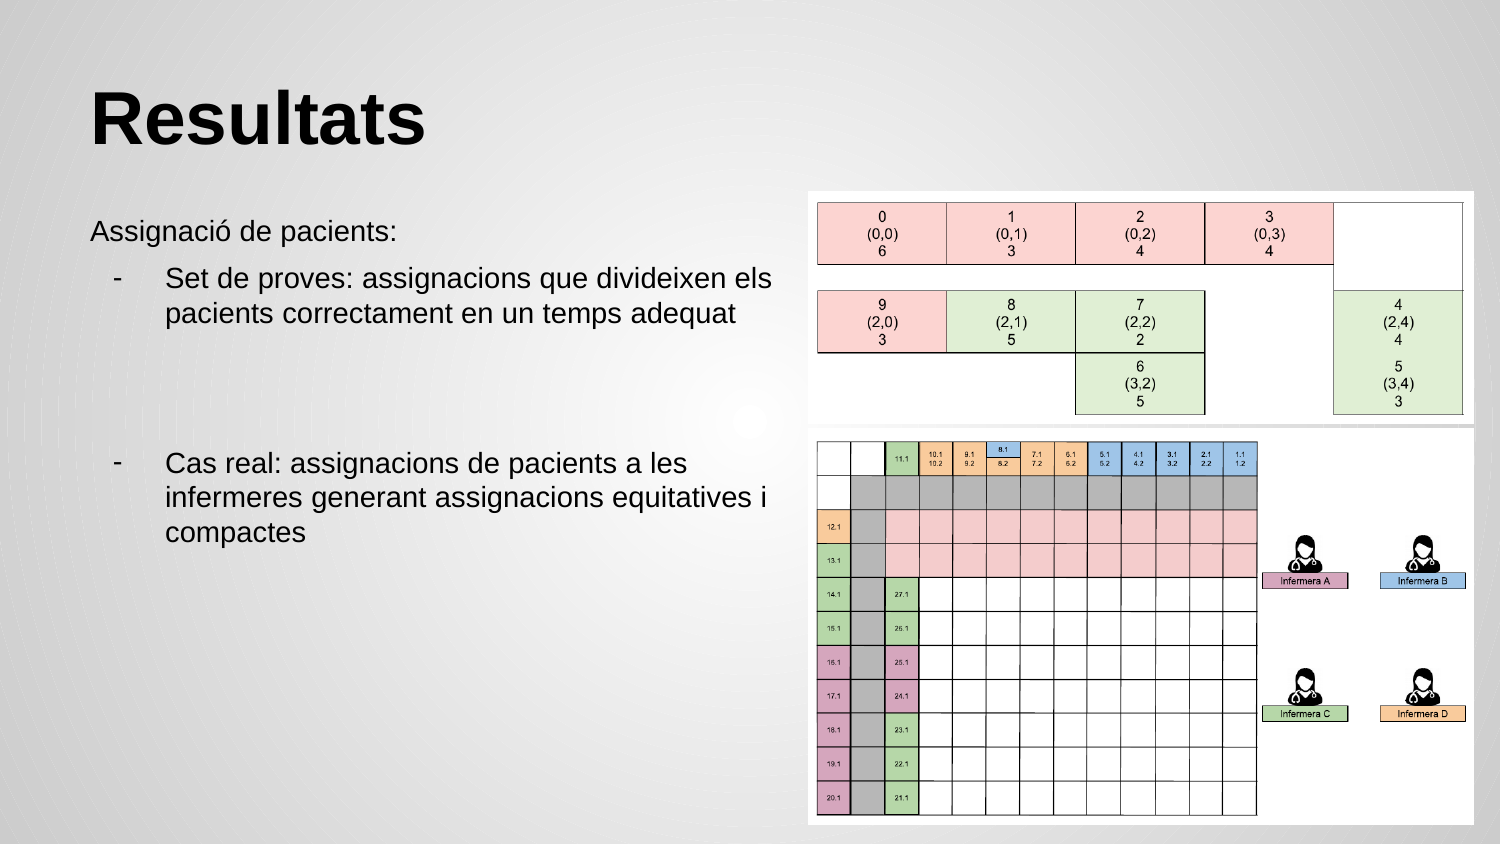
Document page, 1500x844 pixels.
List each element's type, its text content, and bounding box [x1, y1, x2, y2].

list Assignació de pacients: Set de proves: assignacions que divideixen els pacients correctament en un temps adequat [75, 196, 804, 428]
list Cas real: assignacions de pacients a les infermeres generant assignacions equitatives i compactes [75, 428, 805, 826]
title Resultats [75, 33, 1425, 175]
picture [808, 191, 1474, 425]
picture [808, 428, 1474, 826]
